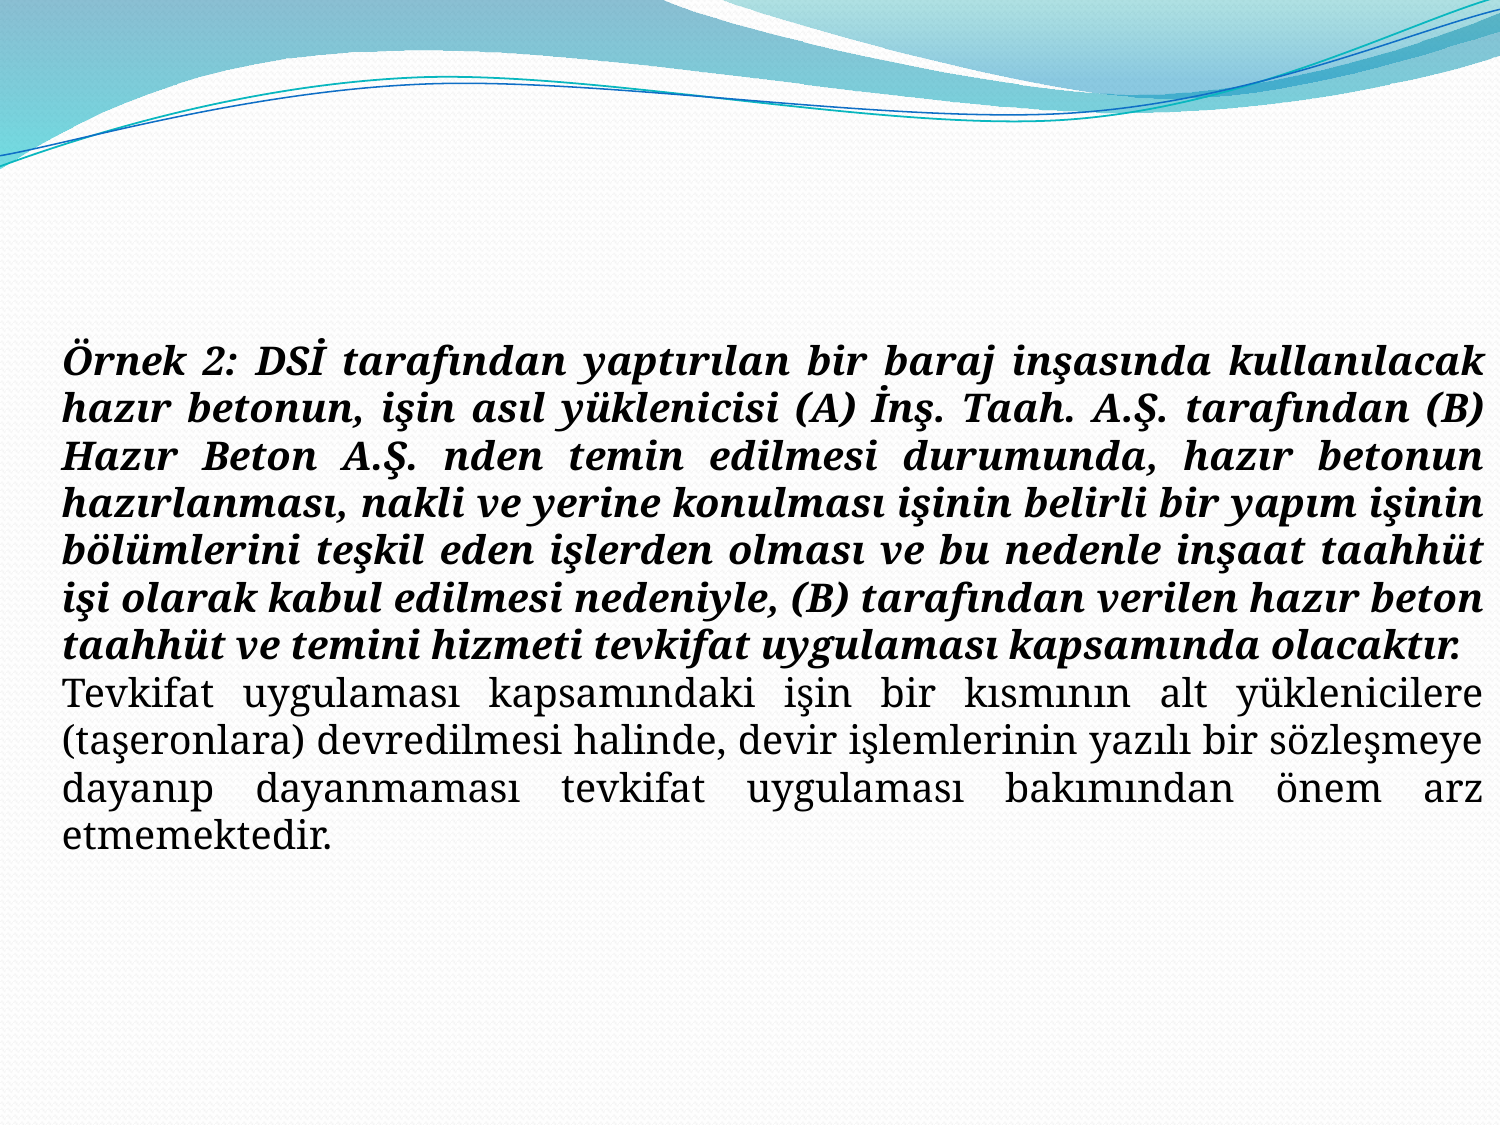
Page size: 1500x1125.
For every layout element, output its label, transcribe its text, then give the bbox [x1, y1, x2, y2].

text_box Örnek 2: DSİ tarafından yaptırılan bir baraj inşasında kullanılacak hazır betonun, işin asıl yüklenicisi (A) İnş. Taah. A.Ş. tarafından (B) Hazır Beton A.Ş. nden temin edilmesi durumunda, hazır betonun hazırlanması, nakli ve yerine konulması işinin belirli bir yapım işinin bölümlerini teşkil eden işlerden olması ve bu nedenle inşaat taahhüt işi olarak kabul edilmesi nedeniyle, (B) tarafından verilen hazır beton taahhüt ve temini hizmeti tevkifat uygulaması kapsamında olacaktır. Tevkifat uygulaması kapsamındaki işin bir kısmının alt yüklenicilere (taşeronlara) devredilmesi halinde, devir işlemlerinin yazılı bir sözleşmeye dayanıp dayanmaması tevkifat uygulaması bakımından önem arz etmemektedir. [46, 328, 1500, 866]
